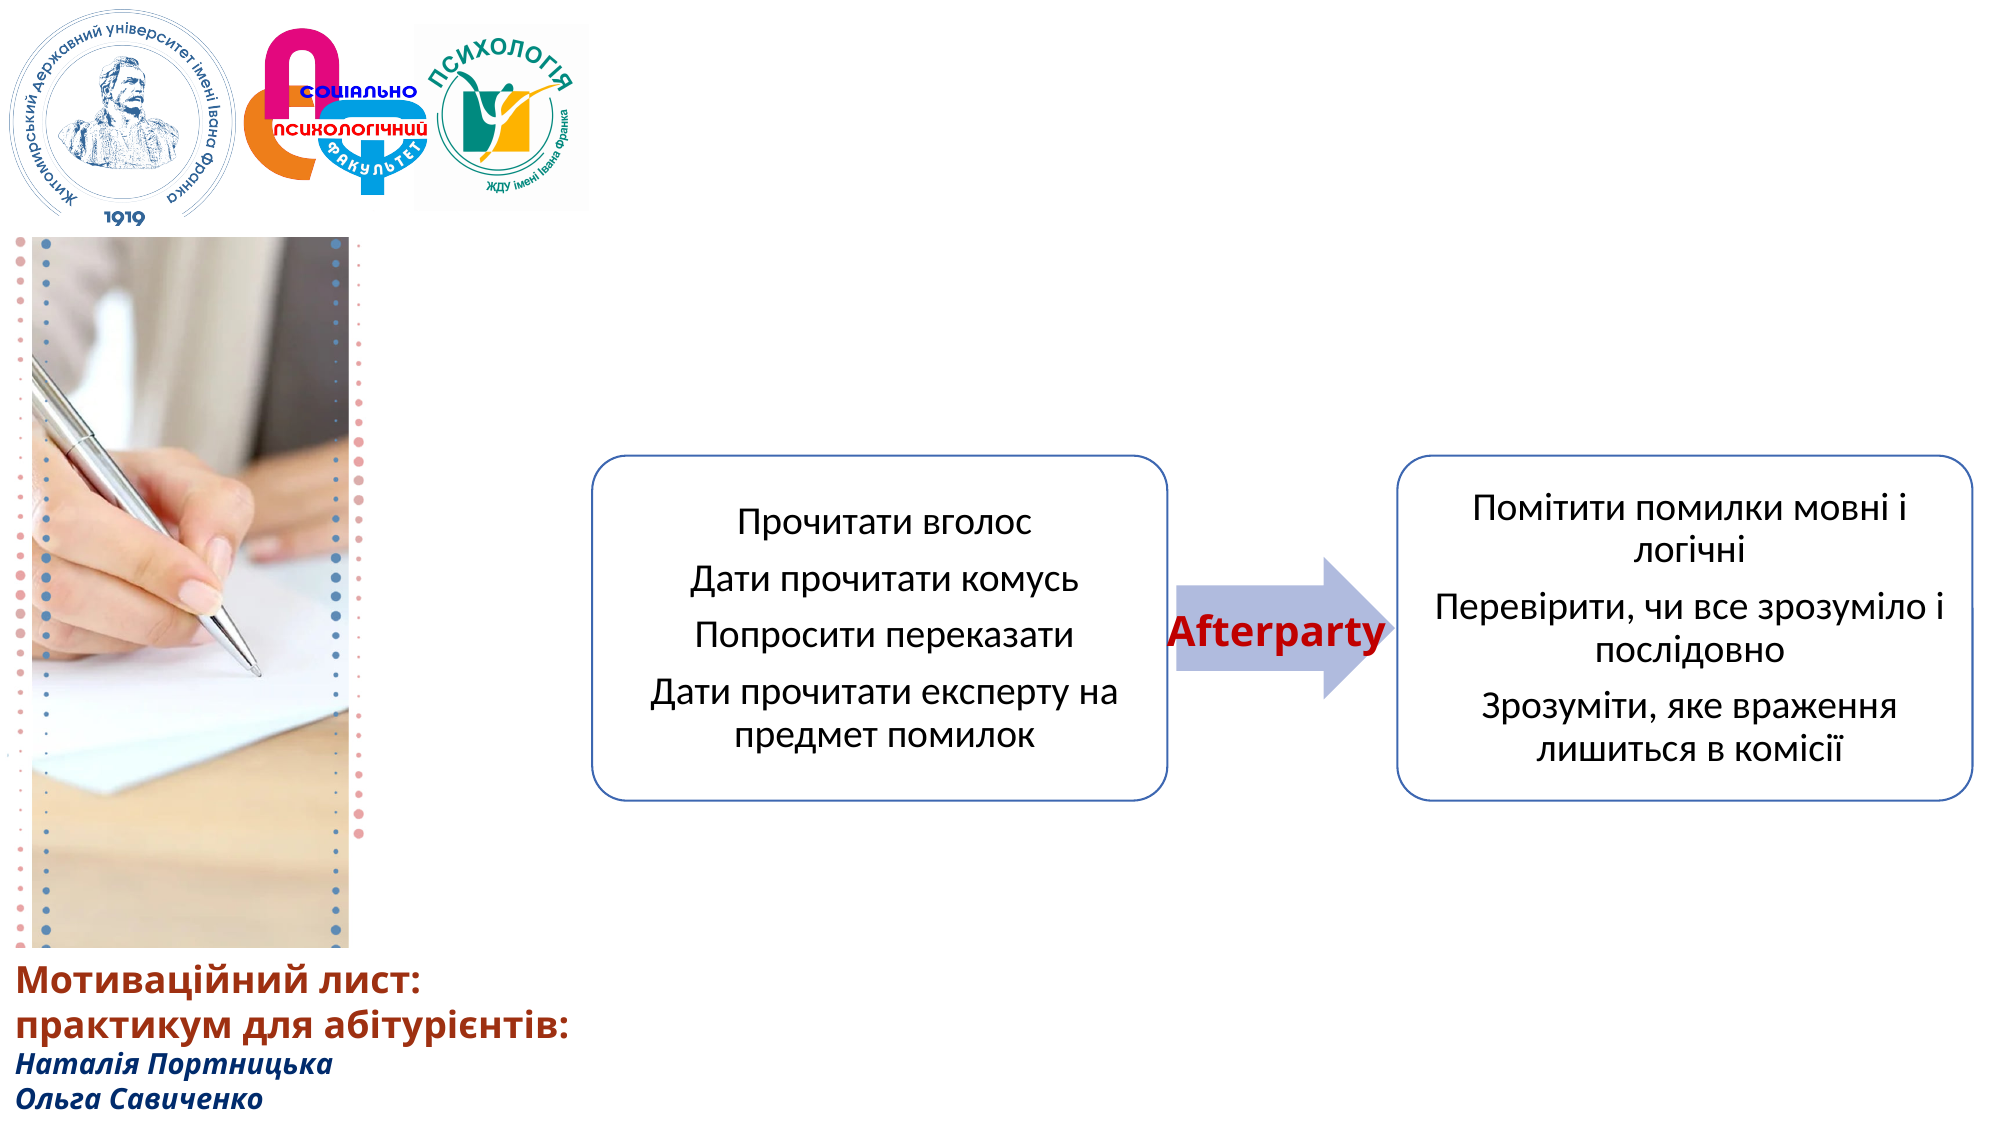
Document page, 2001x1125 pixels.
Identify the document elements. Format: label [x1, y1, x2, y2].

text_box [0, 9, 653, 1125]
text_box [653, 143, 1973, 1113]
